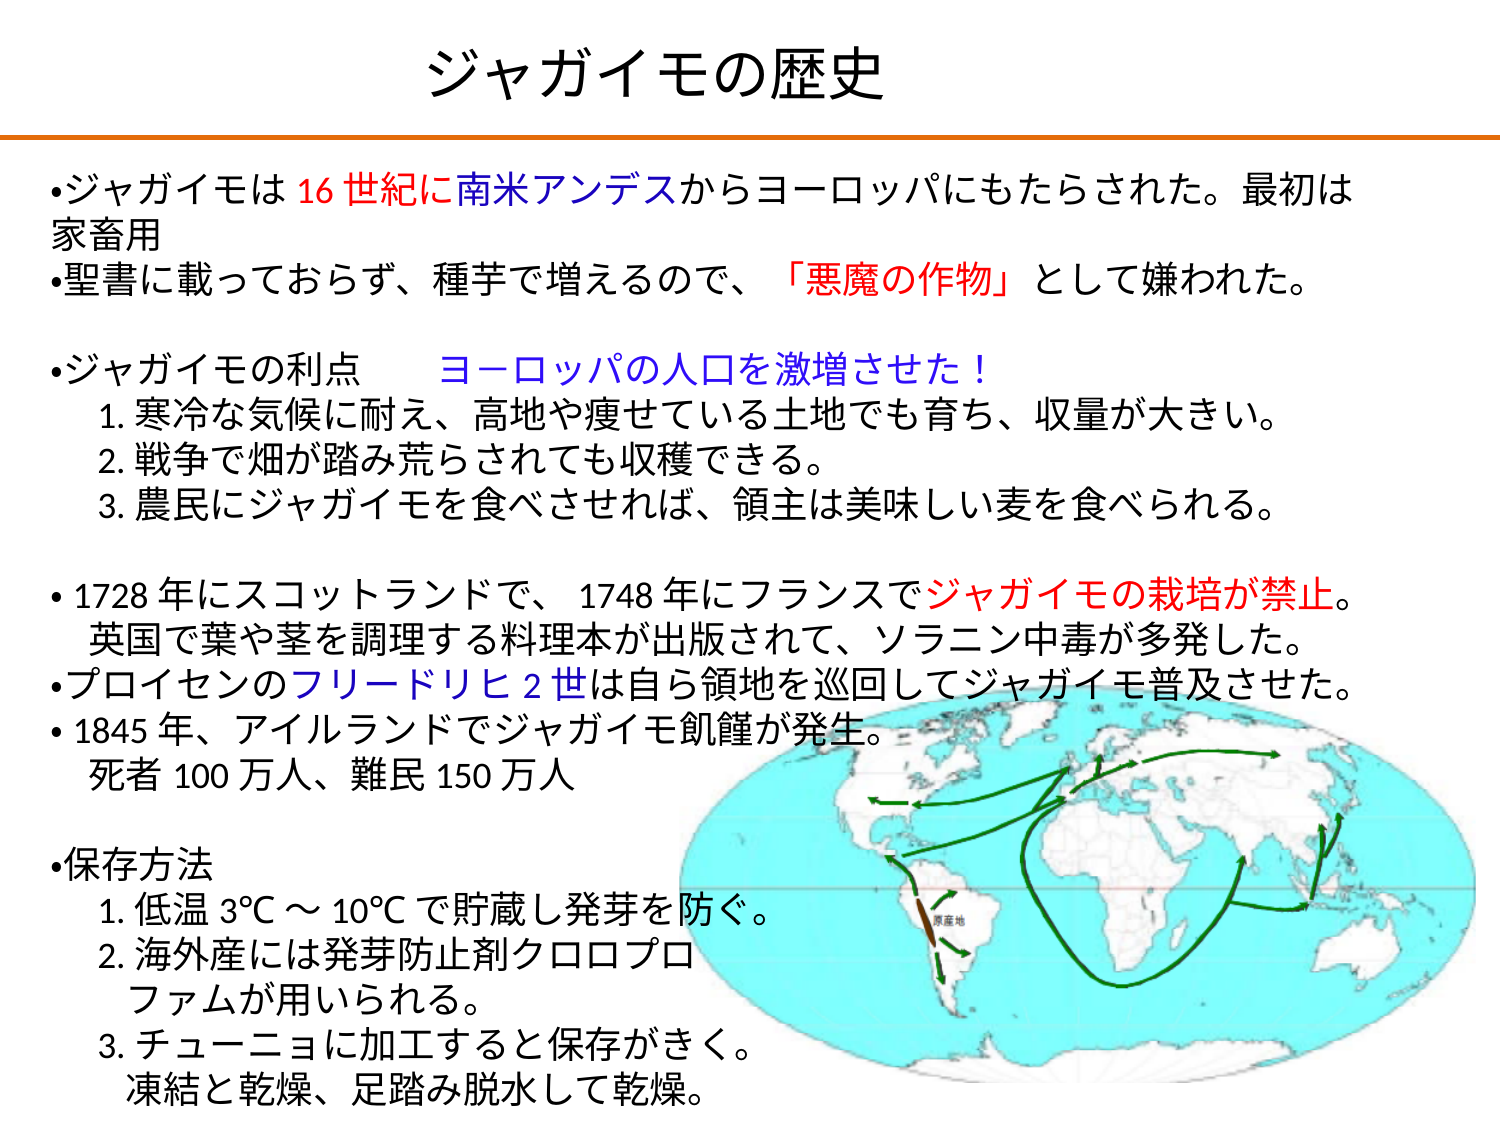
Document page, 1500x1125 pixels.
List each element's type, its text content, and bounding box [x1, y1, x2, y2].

text_box ・ジャガイモは16世紀に南米アンデスからヨーロッパにもたらされた。最初は家畜用 ・聖書に載っておらず、種芋で増えるので、「悪魔の作物」として嫌われた。 ・ジャガイモの利点 ヨ－ロッパの人口を激増させた！ 1.寒冷な気候に耐え、高地や痩せている土地でも育ち、収量が大きい。 2.戦争で畑が踏み荒らされても収穫できる。 3.農民にジャガイモを食べさせれば、領主は美味しい麦を食べられる。 ・1728年にスコットランドで、1748年にフランスでジャガイモの栽培が禁止。 英国で葉や茎を調理する料理本が出版されて、ソラニン中毒が多発した。 ・プロイセンのフリードリヒ2世は自ら領地を巡回してジャガイモ普及させた。 ・1845年、アイルランドでジャガイモ飢饉が発生。 死者100万人、難民150万人 ・保存方法 1.低温3℃～10℃で貯蔵し発芽を防ぐ。 2.海外産には発芽防止剤クロロプロ ファムが用いられる。 3.チューニョに加工すると保存がきく。 凍結と乾燥、足踏み脱水して乾燥。 [36, 158, 1388, 1119]
picture [659, 676, 1500, 1083]
text_box ジャガイモの歴史 [408, 30, 935, 115]
